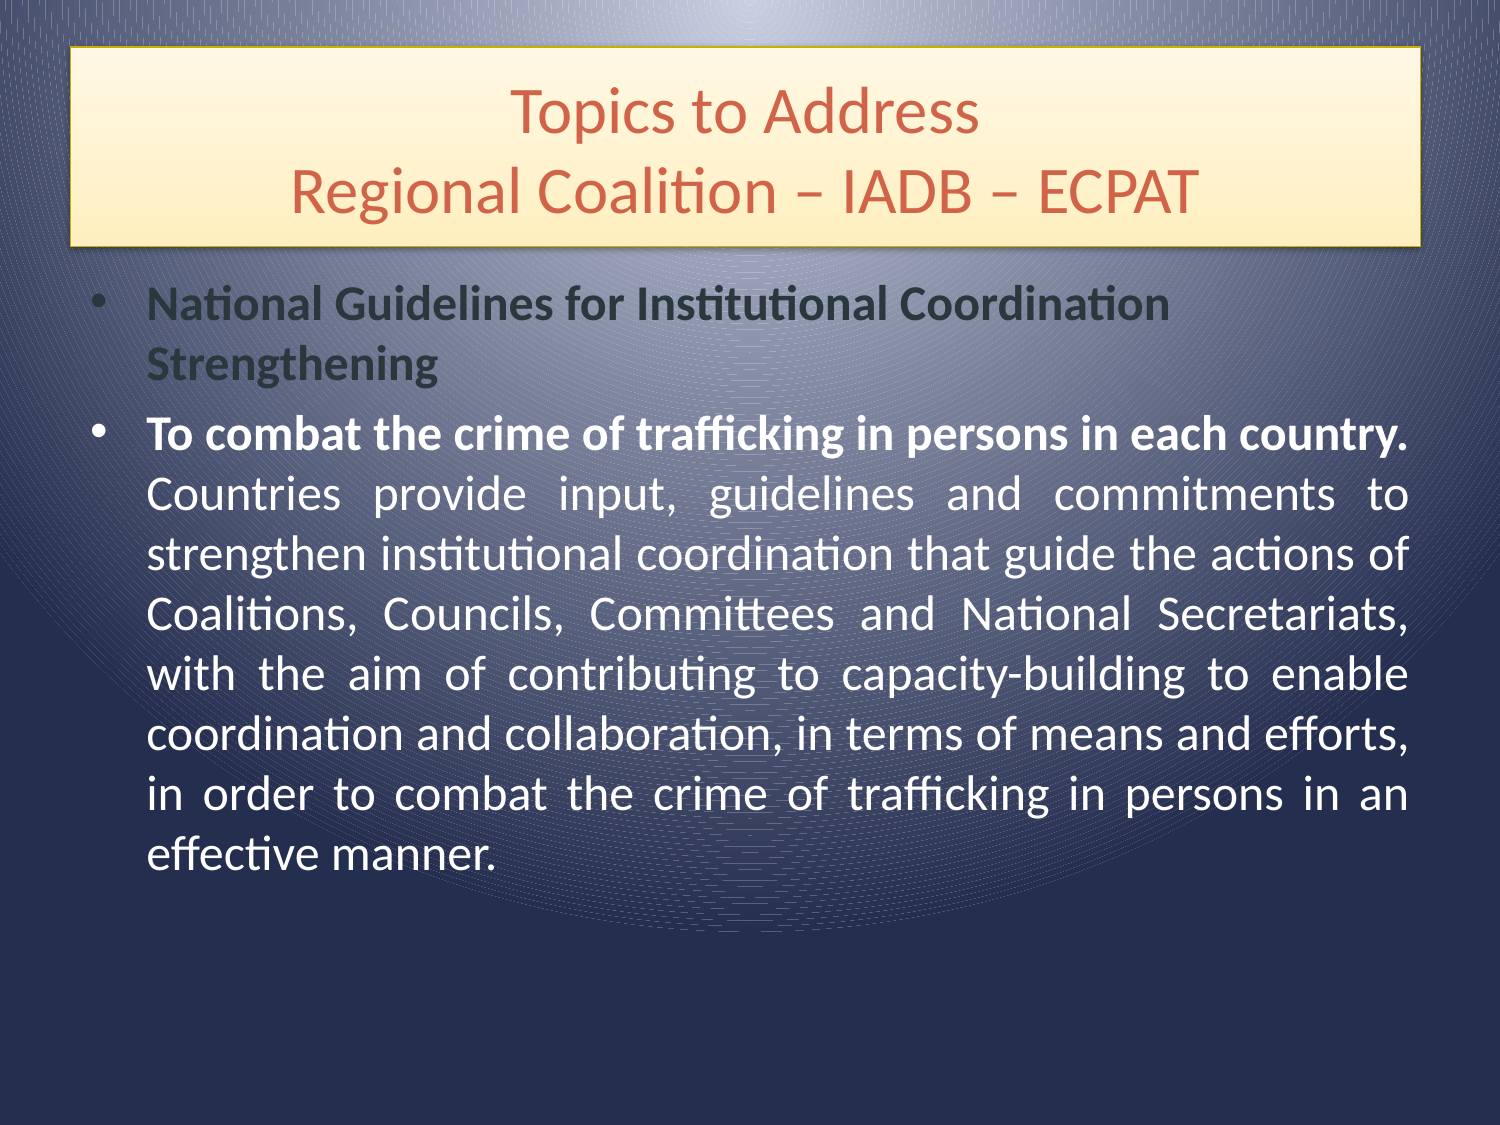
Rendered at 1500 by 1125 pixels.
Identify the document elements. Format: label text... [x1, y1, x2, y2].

title Topics to Address Regional Coalition – IADB – ECPAT [70, 46, 1421, 247]
list National Guidelines for Institutional Coordination Strengthening To combat the crime of trafficking in persons in each country. Countries provide input, guidelines and commitments to strengthen institutional coordination that guide the actions of Coalitions, Councils, Committees and National Secretariats, with the aim of contributing to capacity-building to enable coordination and collaboration, in terms of means and efforts, in order to combat the crime of trafficking in persons in an effective manner. [75, 262, 1425, 1005]
